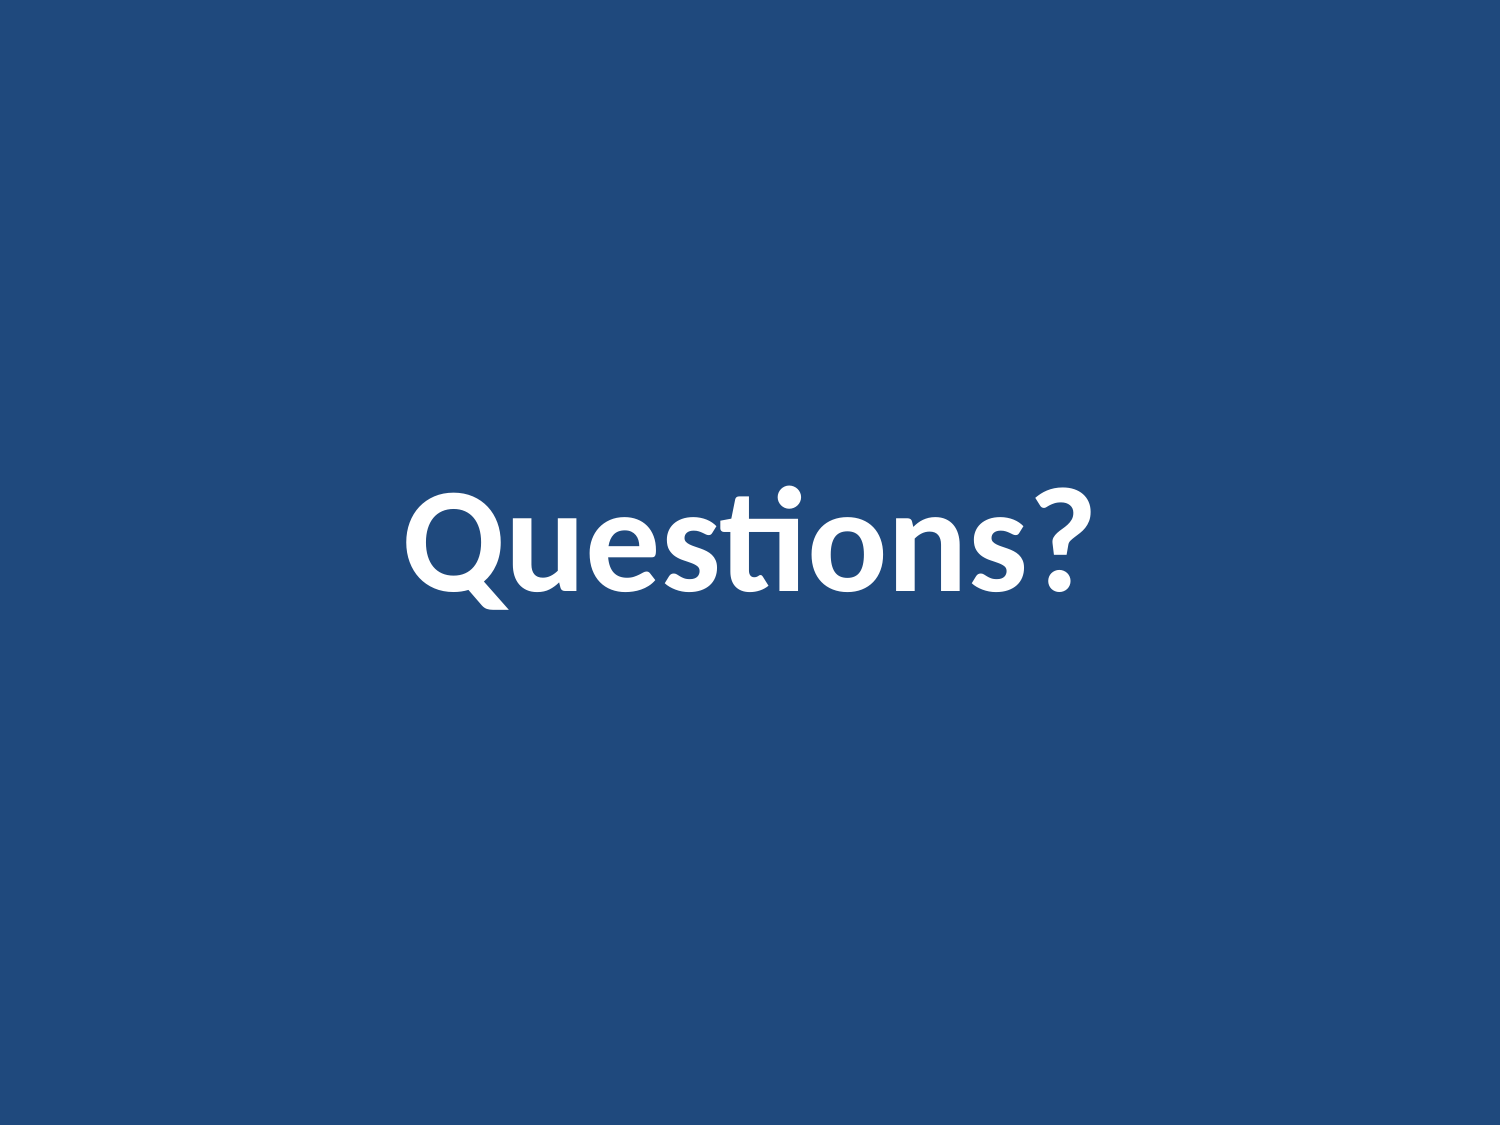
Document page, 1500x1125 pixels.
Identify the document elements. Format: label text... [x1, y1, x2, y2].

title Questions? [112, 349, 1388, 713]
